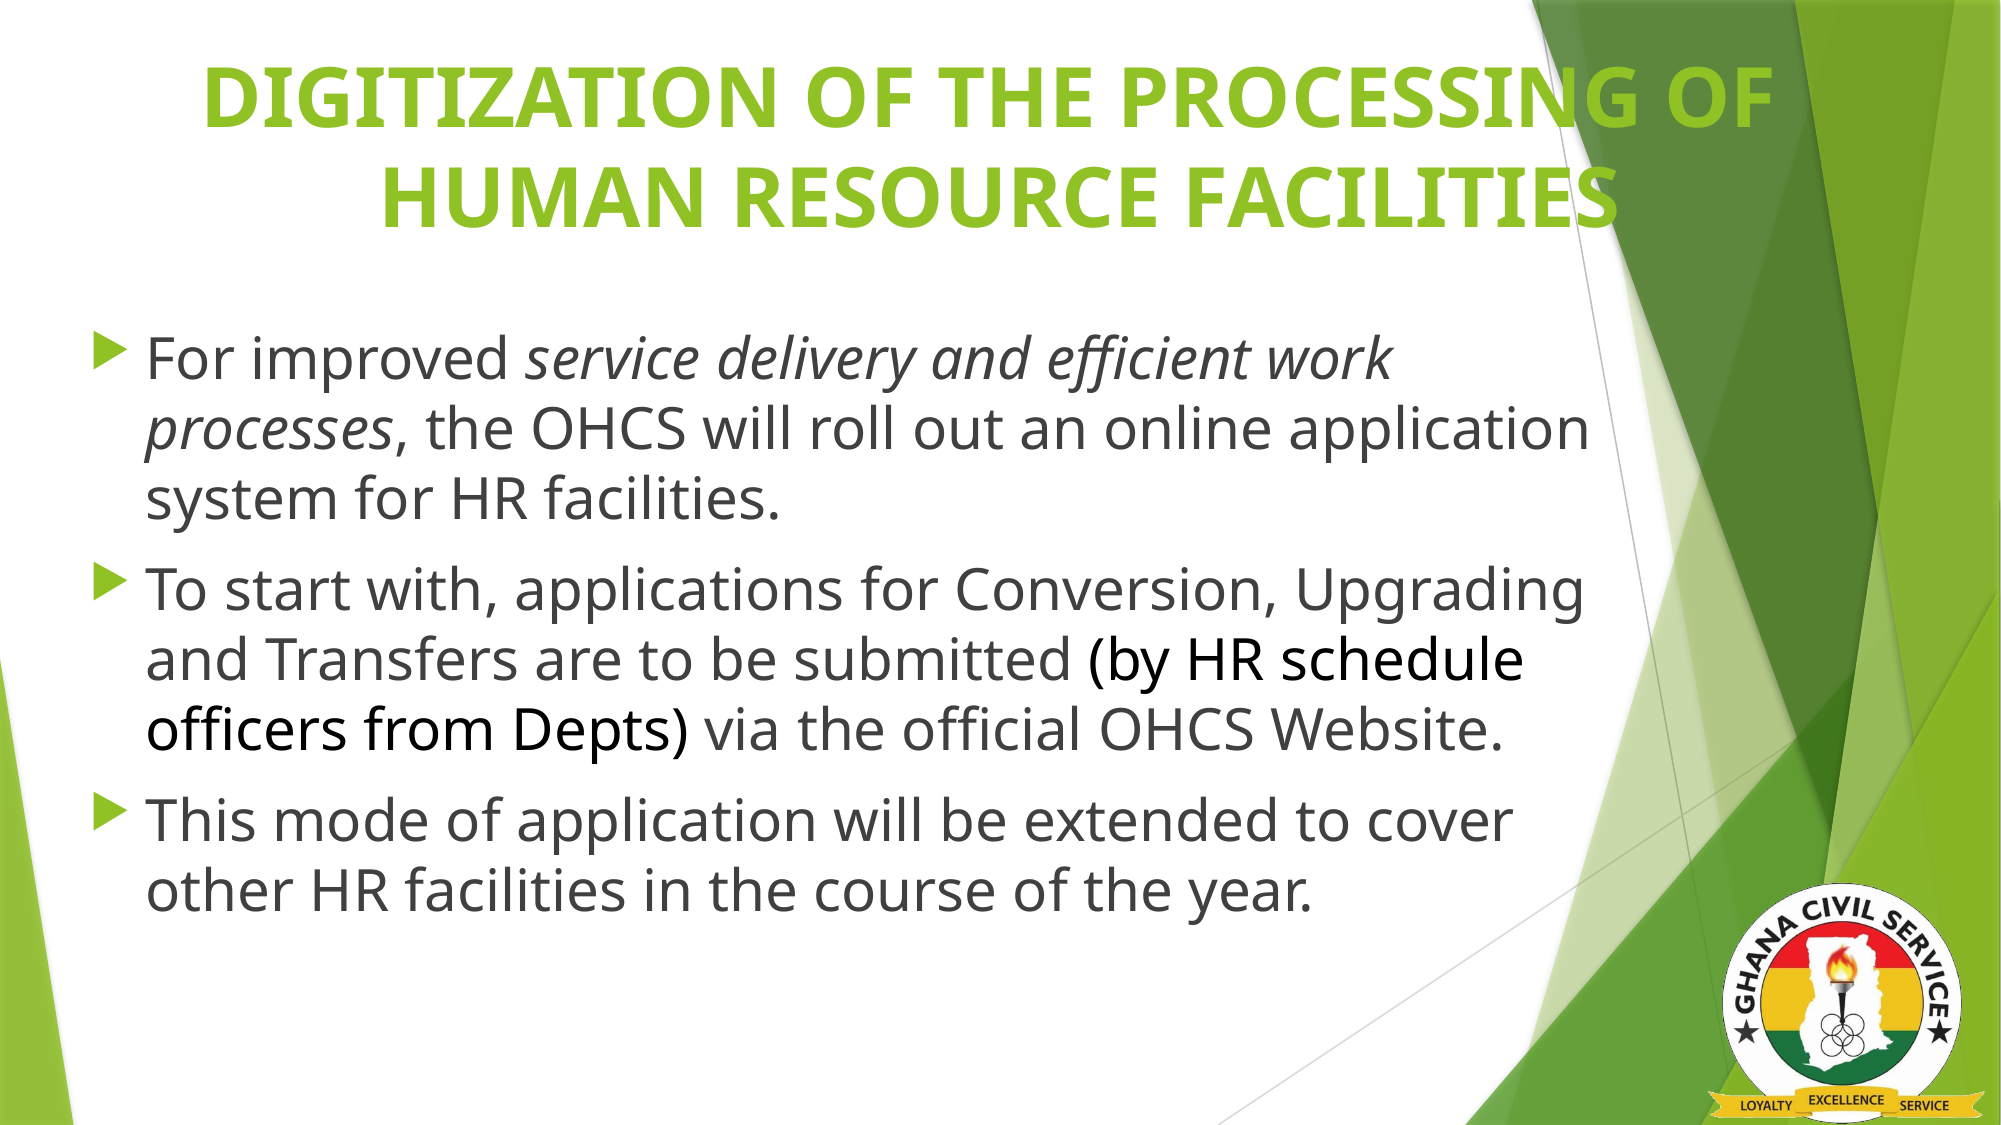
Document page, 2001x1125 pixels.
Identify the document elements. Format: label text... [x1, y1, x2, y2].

list For improved service delivery and efficient work processes, the OHCS will roll out an online application system for HR facilities. To start with, applications for Conversion, Upgrading and Transfers are to be submitted (by HR schedule officers from Depts) via the official OHCS Website. This mode of application will be extended to cover other HR facilities in the course of the year. [74, 267, 1624, 1125]
picture [1665, 826, 2001, 1125]
title DIGITIZATION OF THE PROCESSING OF HUMAN RESOURCE FACILITIES [0, 36, 2000, 205]
